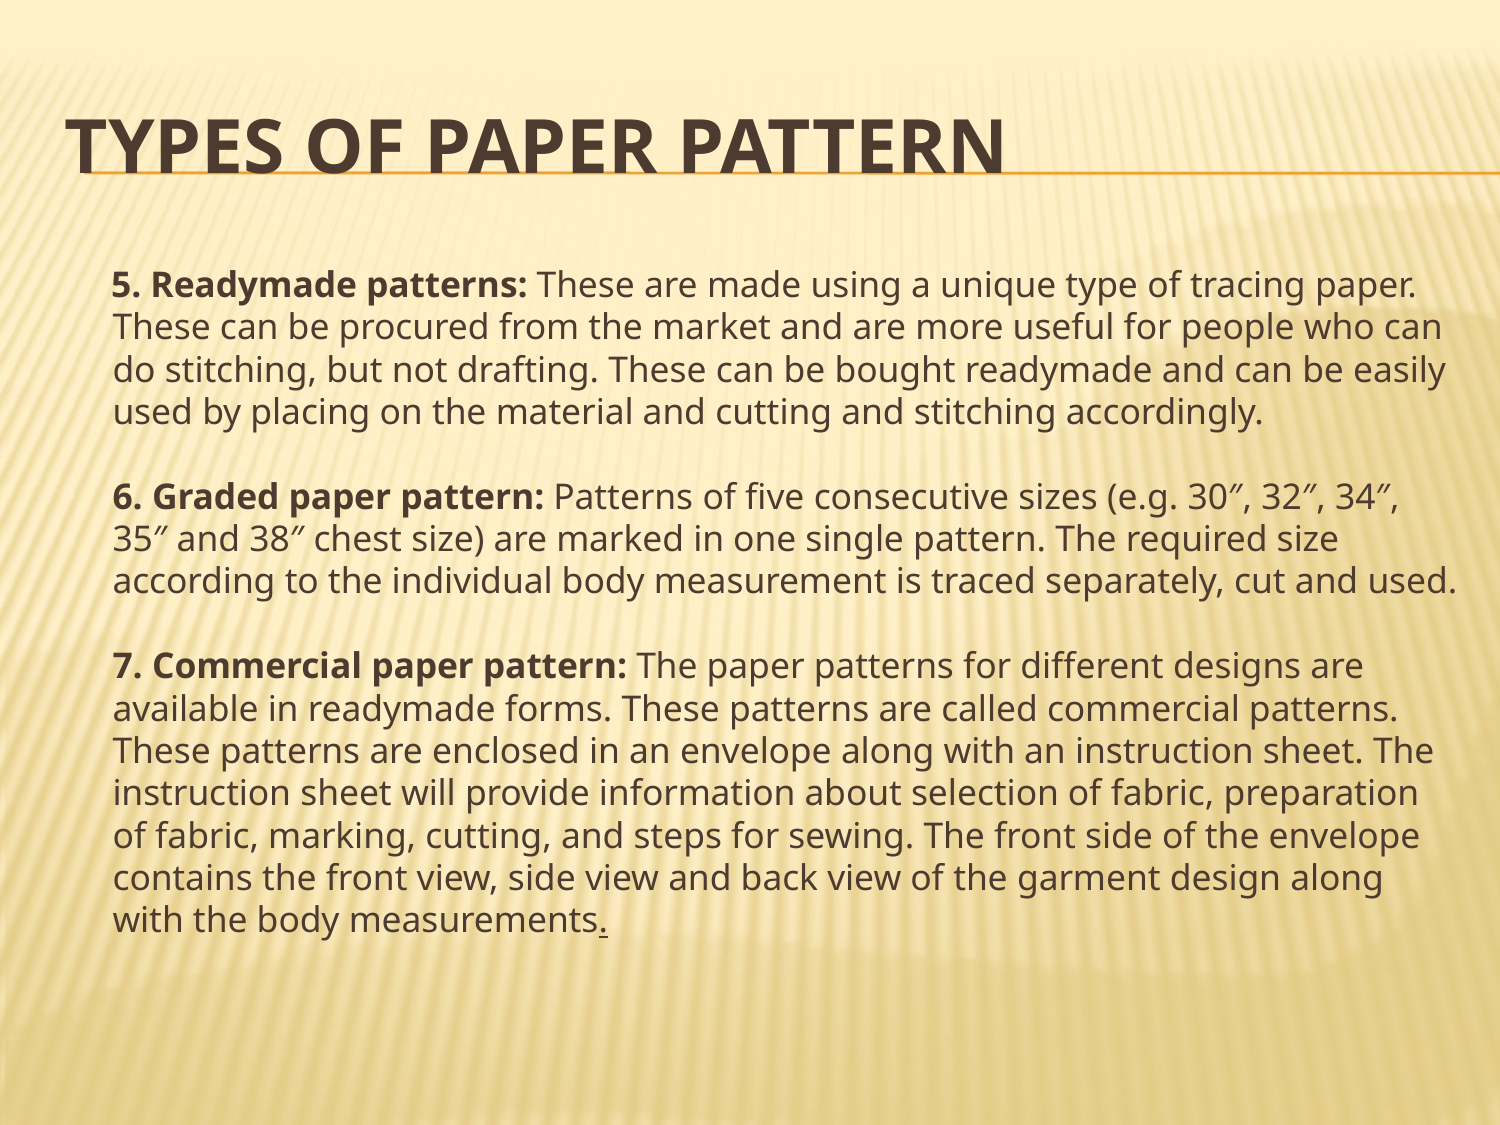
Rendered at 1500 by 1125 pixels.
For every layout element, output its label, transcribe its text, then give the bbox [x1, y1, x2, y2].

list 5. Readymade patterns: These are made using a unique type of tracing paper. These can be procured from the market and are more useful for people who can do stitching, but not drafting. These can be bought readymade and can be easily used by placing on the material and cutting and stitching accordingly. 6. Graded paper pattern: Patterns of five consecutive sizes (e.g. 30″, 32″, 34″, 35″ and 38″ chest size) are marked in one single pattern. The required size according to the individual body measurement is traced separately, cut and used. 7. Commercial paper pattern: The paper patterns for different designs are available in readymade forms. These patterns are called commercial patterns. These patterns are enclosed in an envelope along with an instruction sheet. The instruction sheet will provide information about selection of fabric, preparation of fabric, marking, cutting, and steps for sewing. The front side of the envelope contains the front view, side view and back view of the garment design along with the body measurements. [50, 254, 1475, 998]
title Types of Paper Pattern [50, 75, 1475, 213]
